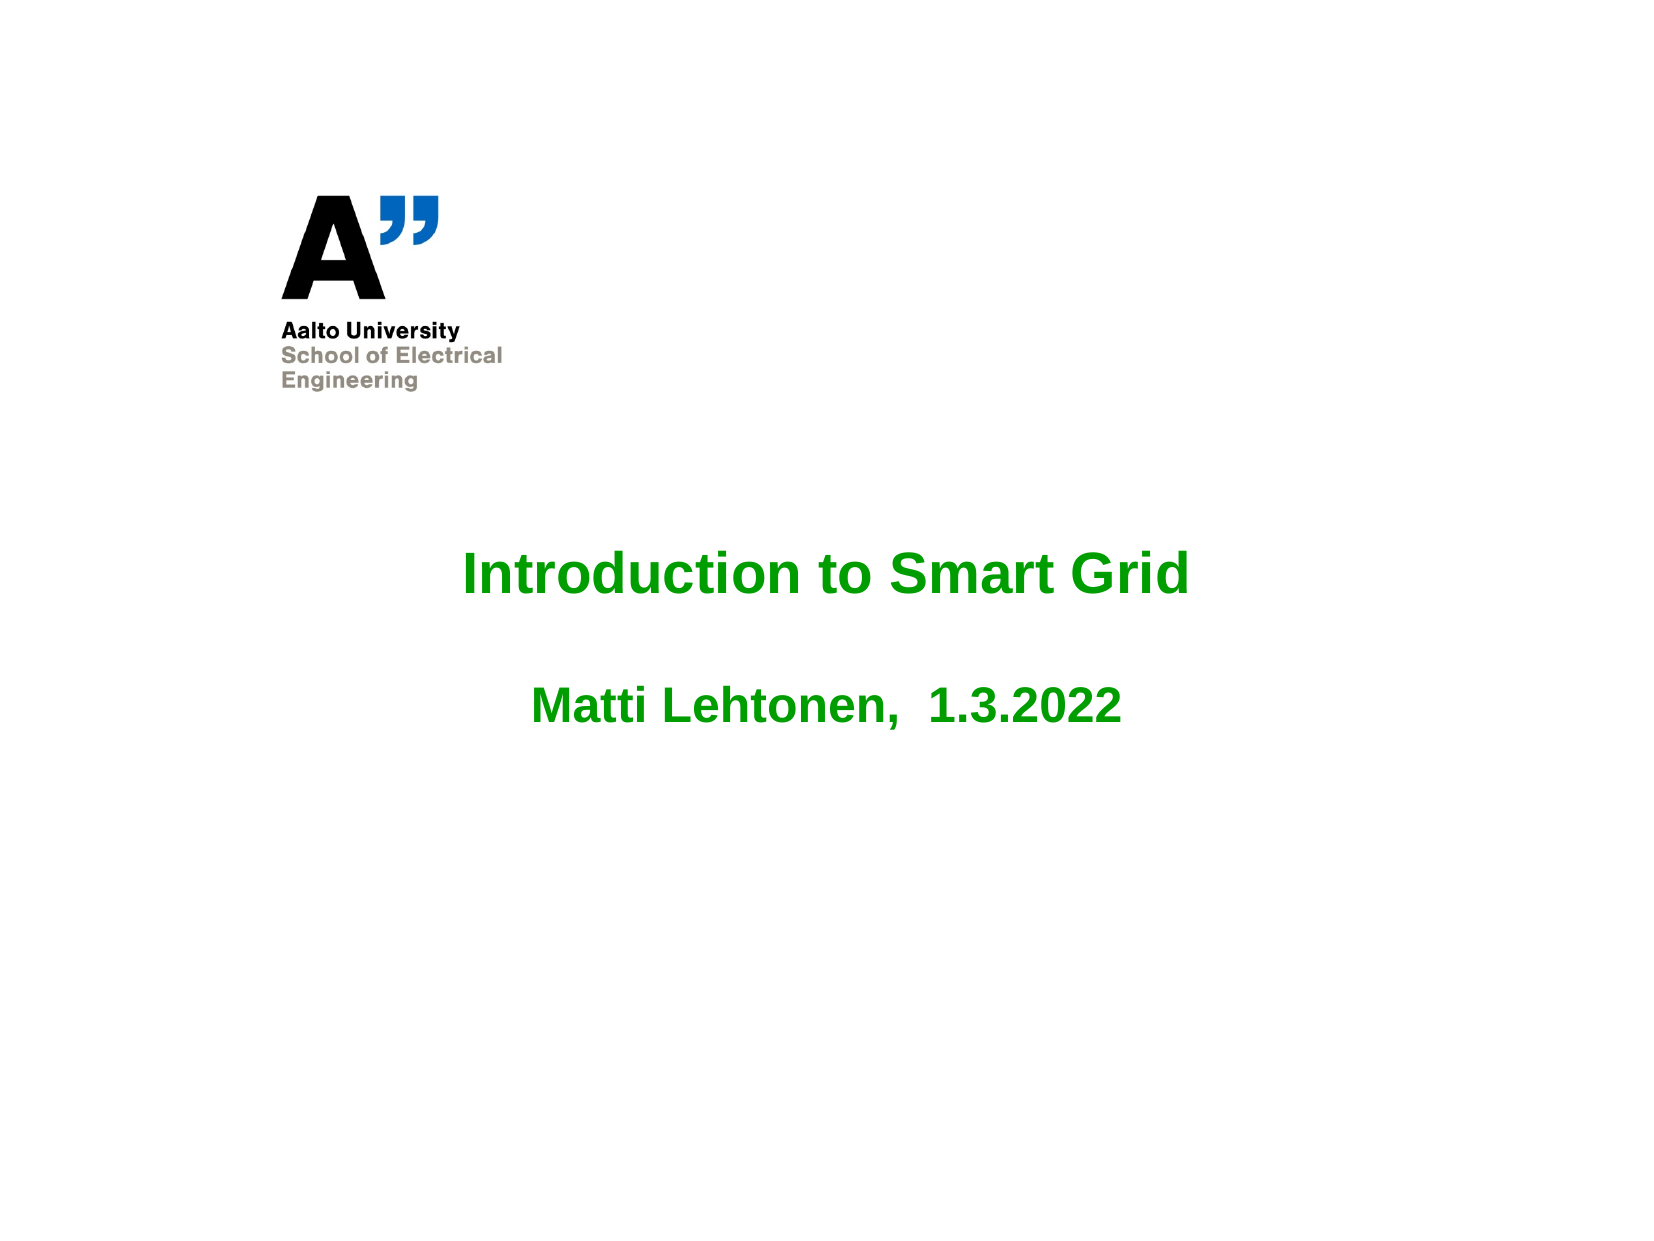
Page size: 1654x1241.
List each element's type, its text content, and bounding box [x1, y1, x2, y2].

list Introduction to Smart Grid Matti Lehtonen, 1.3.2022 [82, 385, 1572, 1109]
picture [176, 91, 605, 492]
